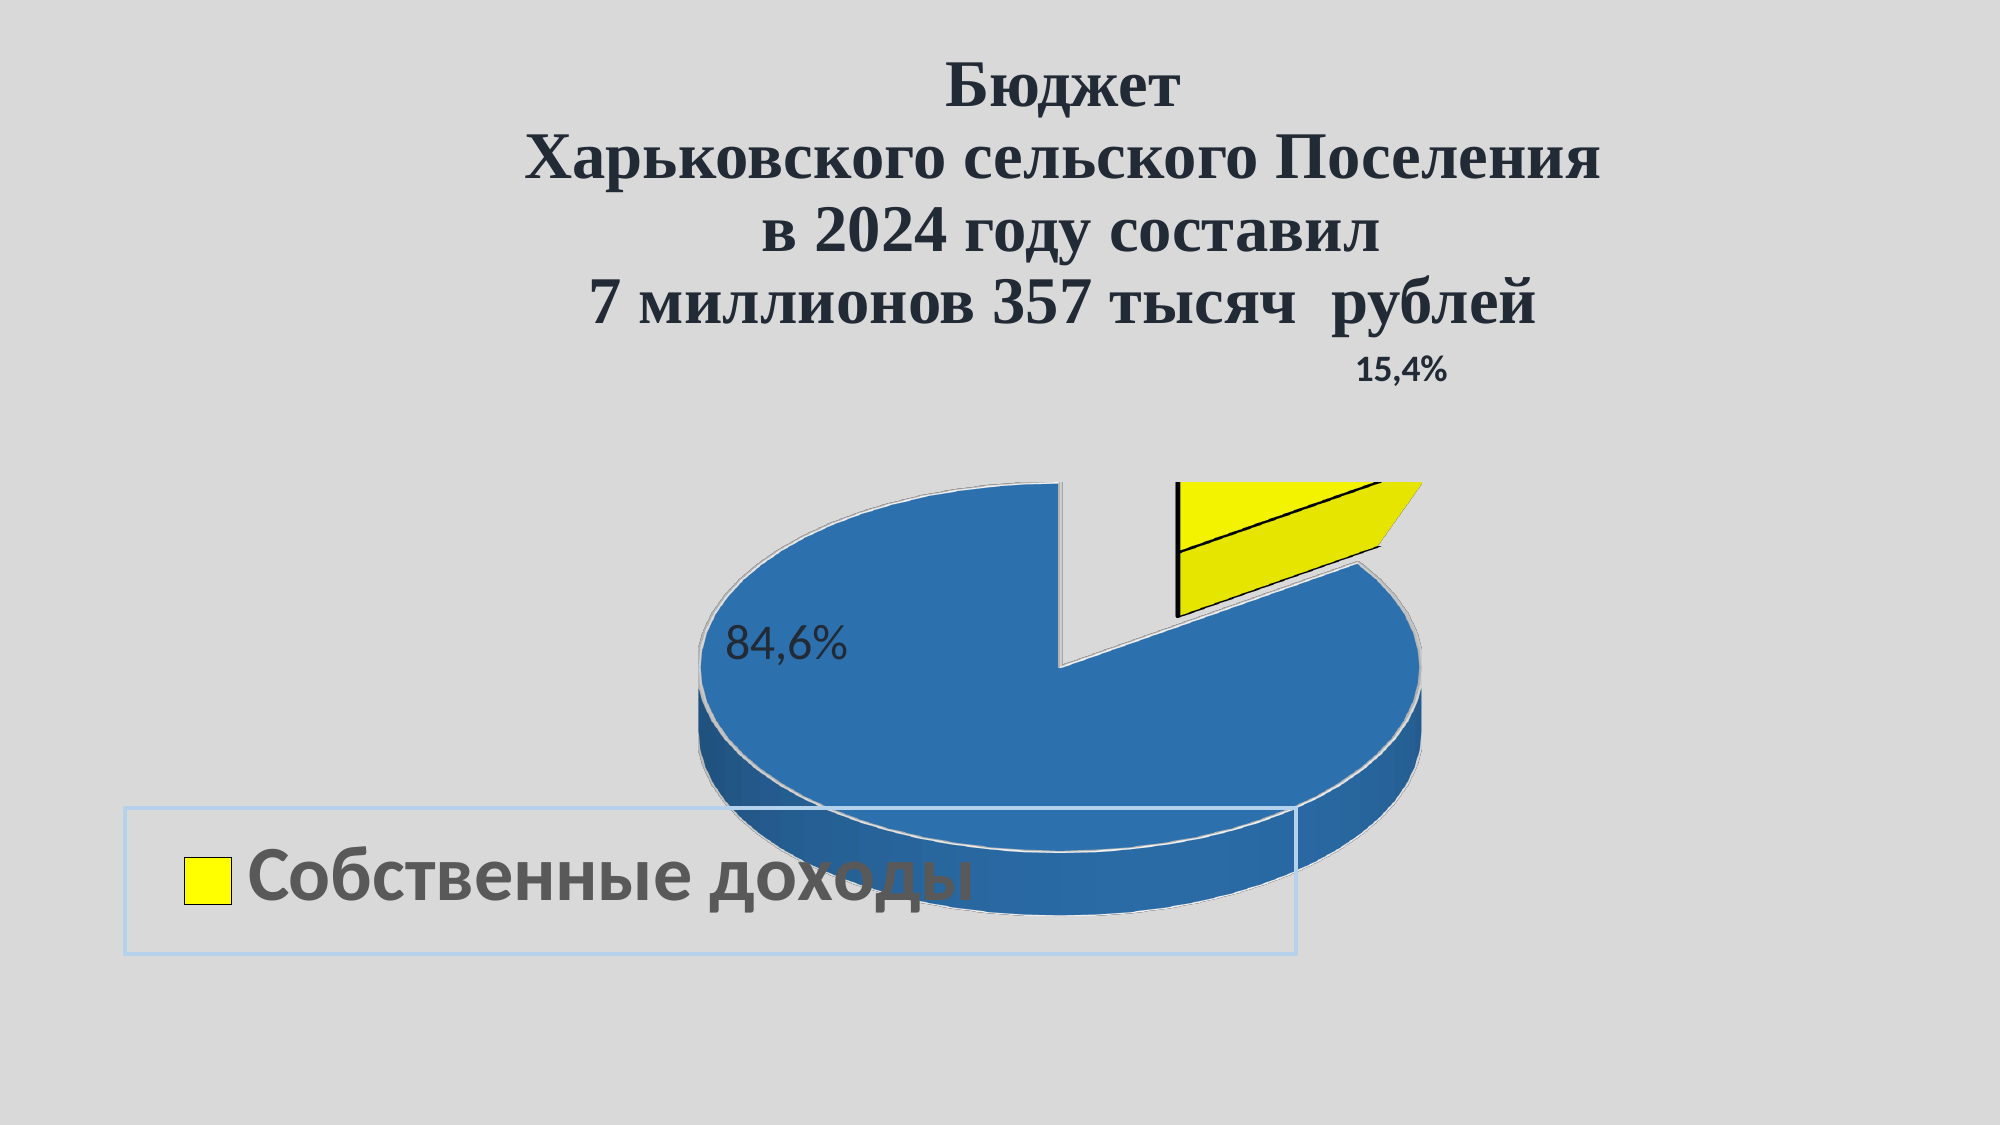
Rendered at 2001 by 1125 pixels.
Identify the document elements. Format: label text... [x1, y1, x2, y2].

title Бюджет Харьковского сельского Поселения в 2024 году составил 7 миллионов 357 тысяч рублей [289, 29, 1855, 358]
chart [122, 204, 1750, 956]
